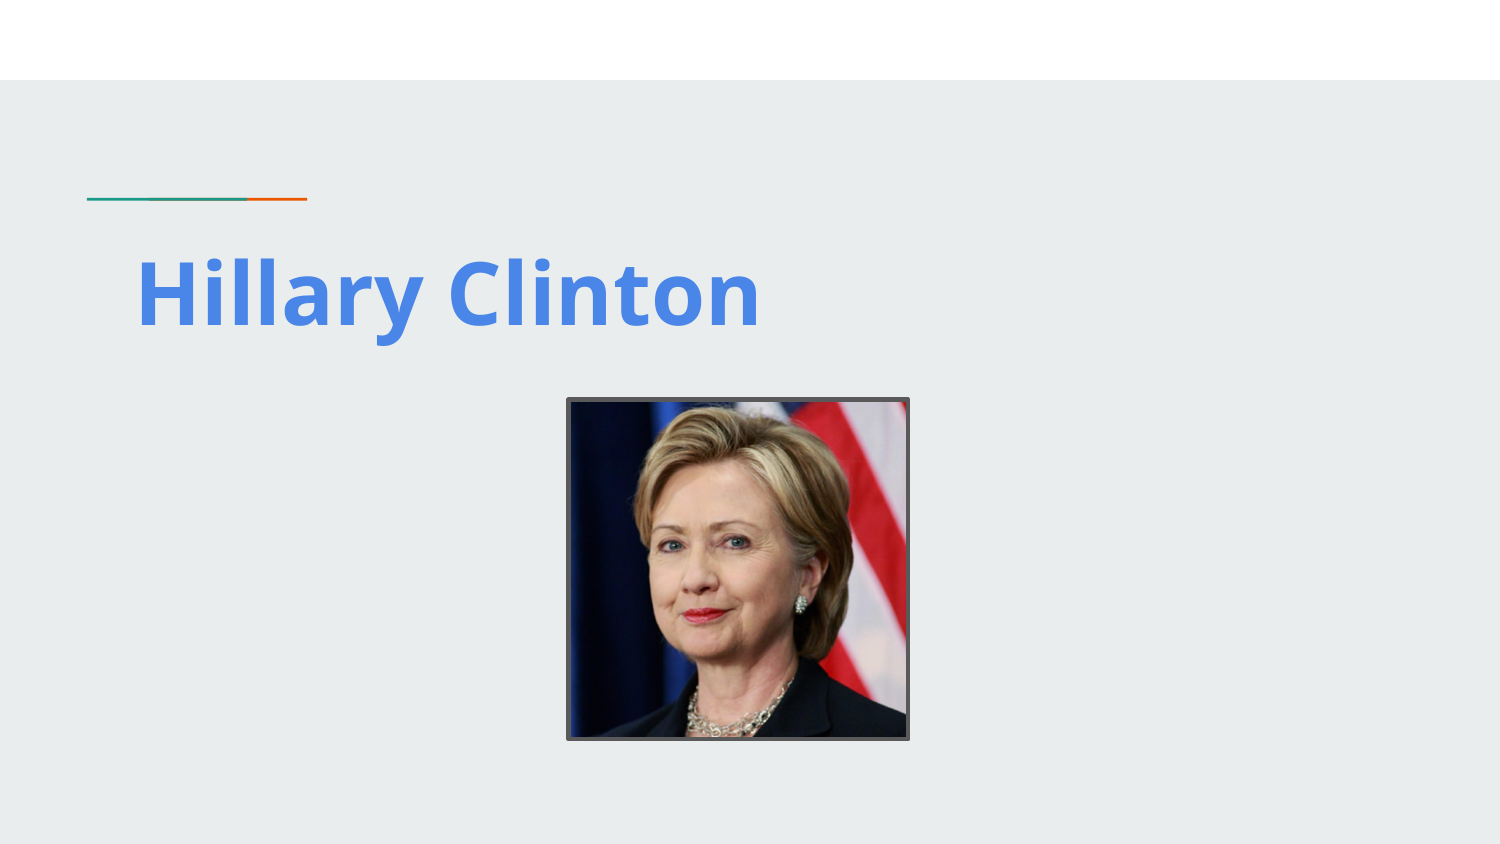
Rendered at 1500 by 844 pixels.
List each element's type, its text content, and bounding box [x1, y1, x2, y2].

picture [570, 401, 907, 737]
title Hillary Clinton [119, 216, 1381, 490]
